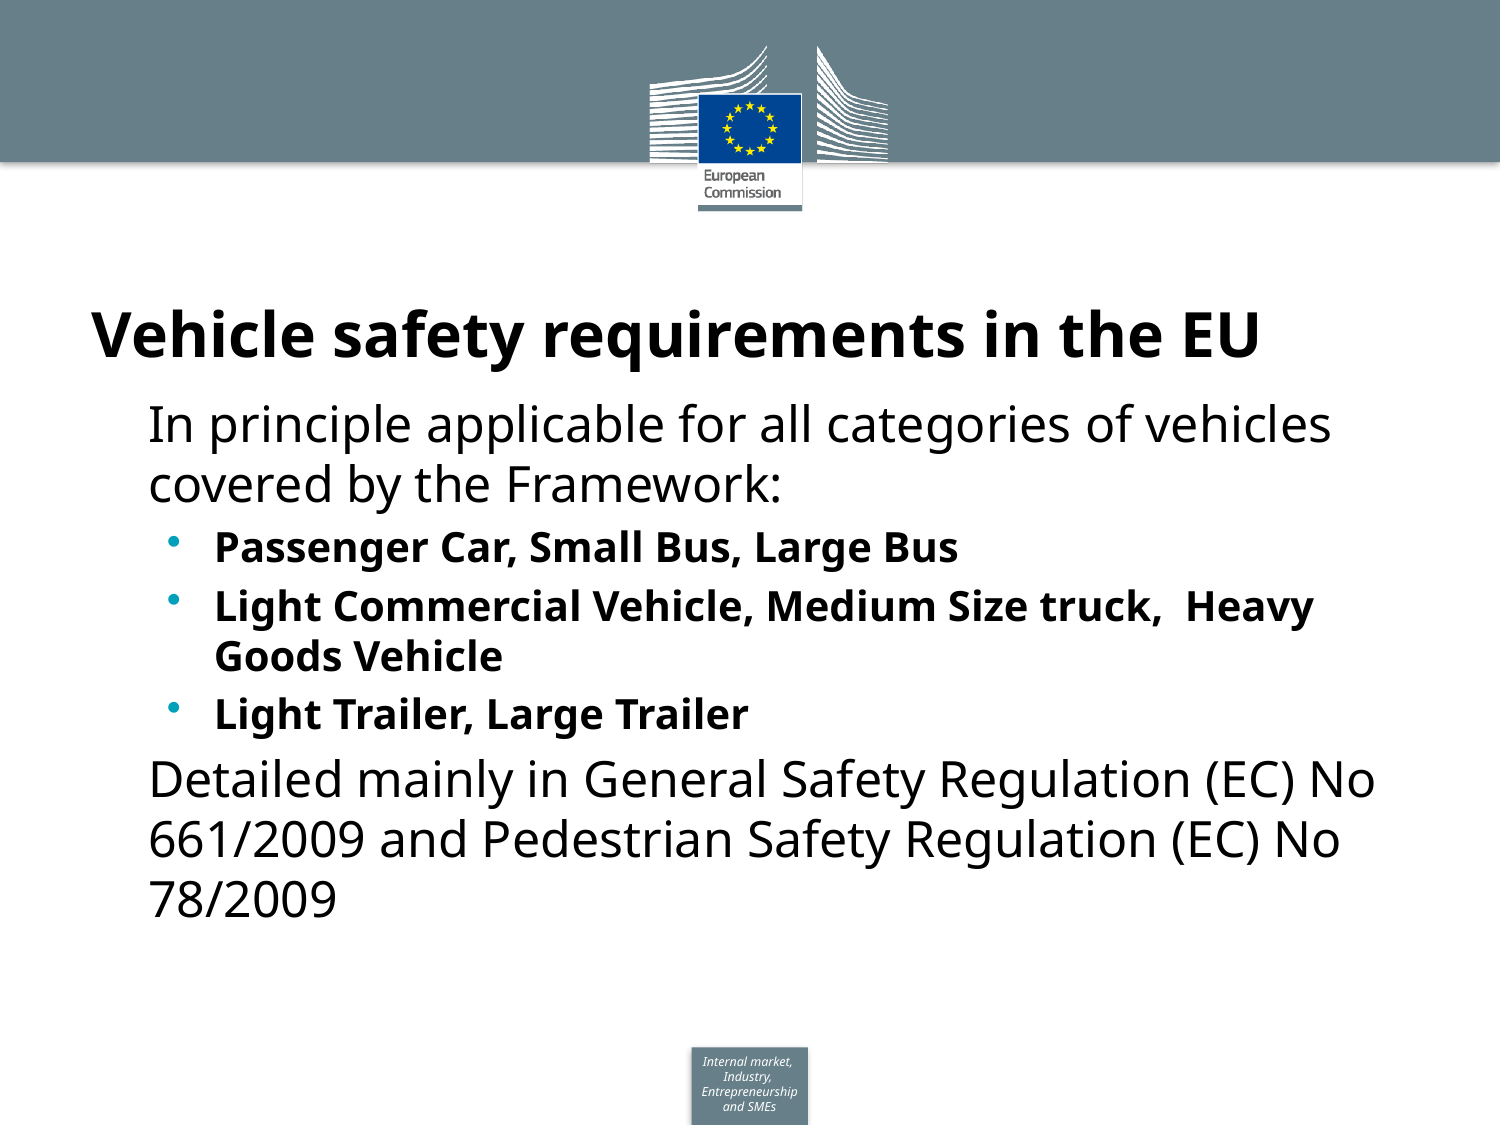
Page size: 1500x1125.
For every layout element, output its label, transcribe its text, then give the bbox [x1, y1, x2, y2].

title Vehicle safety requirements in the EU [76, 255, 1471, 409]
list In principle applicable for all categories of vehicles covered by the Framework: Passenger Car, Small Bus, Large Bus Light Commercial Vehicle, Medium Size truck, Heavy Goods Vehicle Light Trailer, Large Trailer Detailed mainly in General Safety Regulation (EC) No 661/2009 and Pedestrian Safety Regulation (EC) No 78/2009 [76, 385, 1427, 982]
picture [611, 45, 888, 255]
